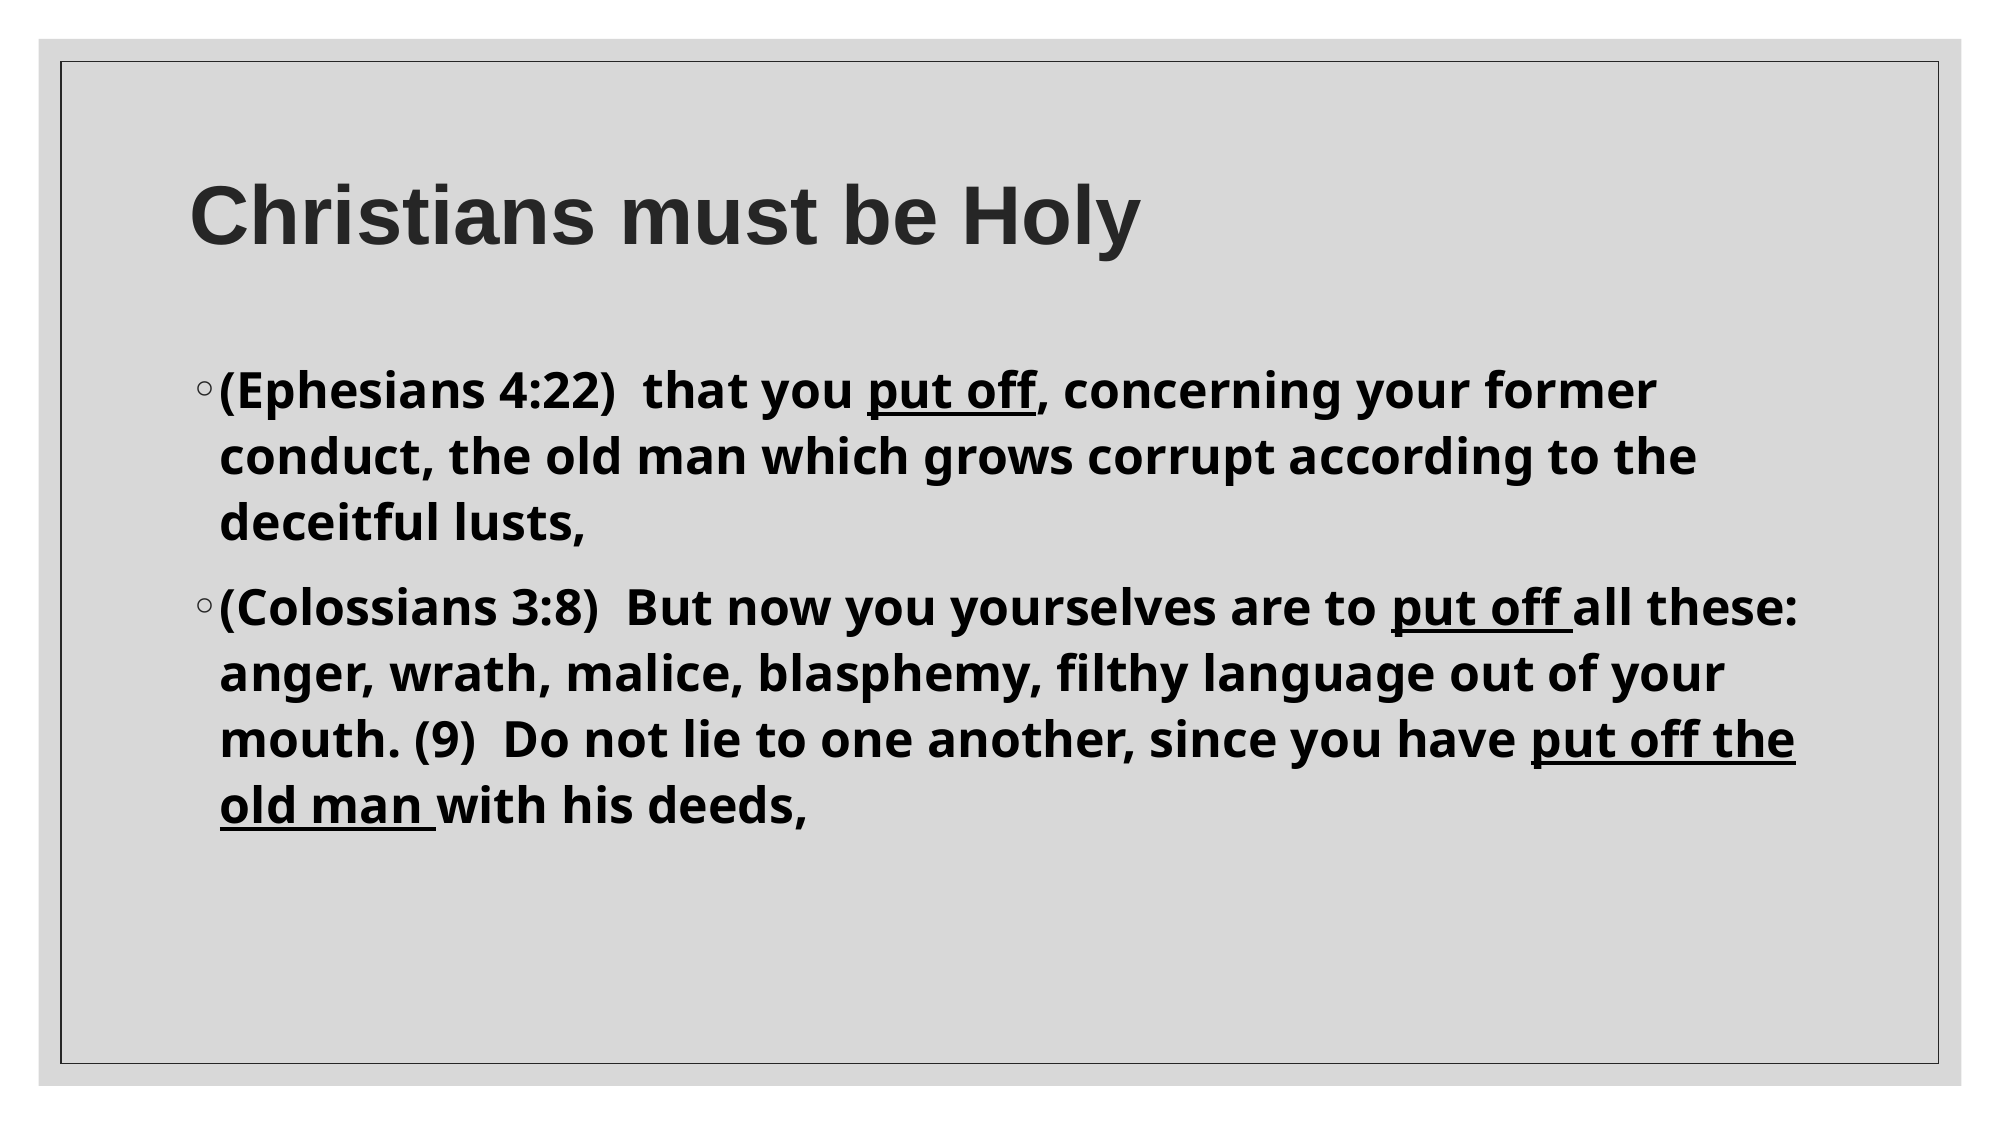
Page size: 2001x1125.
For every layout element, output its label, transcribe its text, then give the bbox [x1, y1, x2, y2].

list (Ephesians 4:22) that you put off, concerning your former conduct, the old man which grows corrupt according to the deceitful lusts, (Colossians 3:8) But now you yourselves are to put off all these: anger, wrath, malice, blasphemy, filthy language out of your mouth. (9) Do not lie to one another, since you have put off the old man with his deeds, [174, 345, 1825, 977]
title Christians must be Holy [174, 105, 1825, 331]
